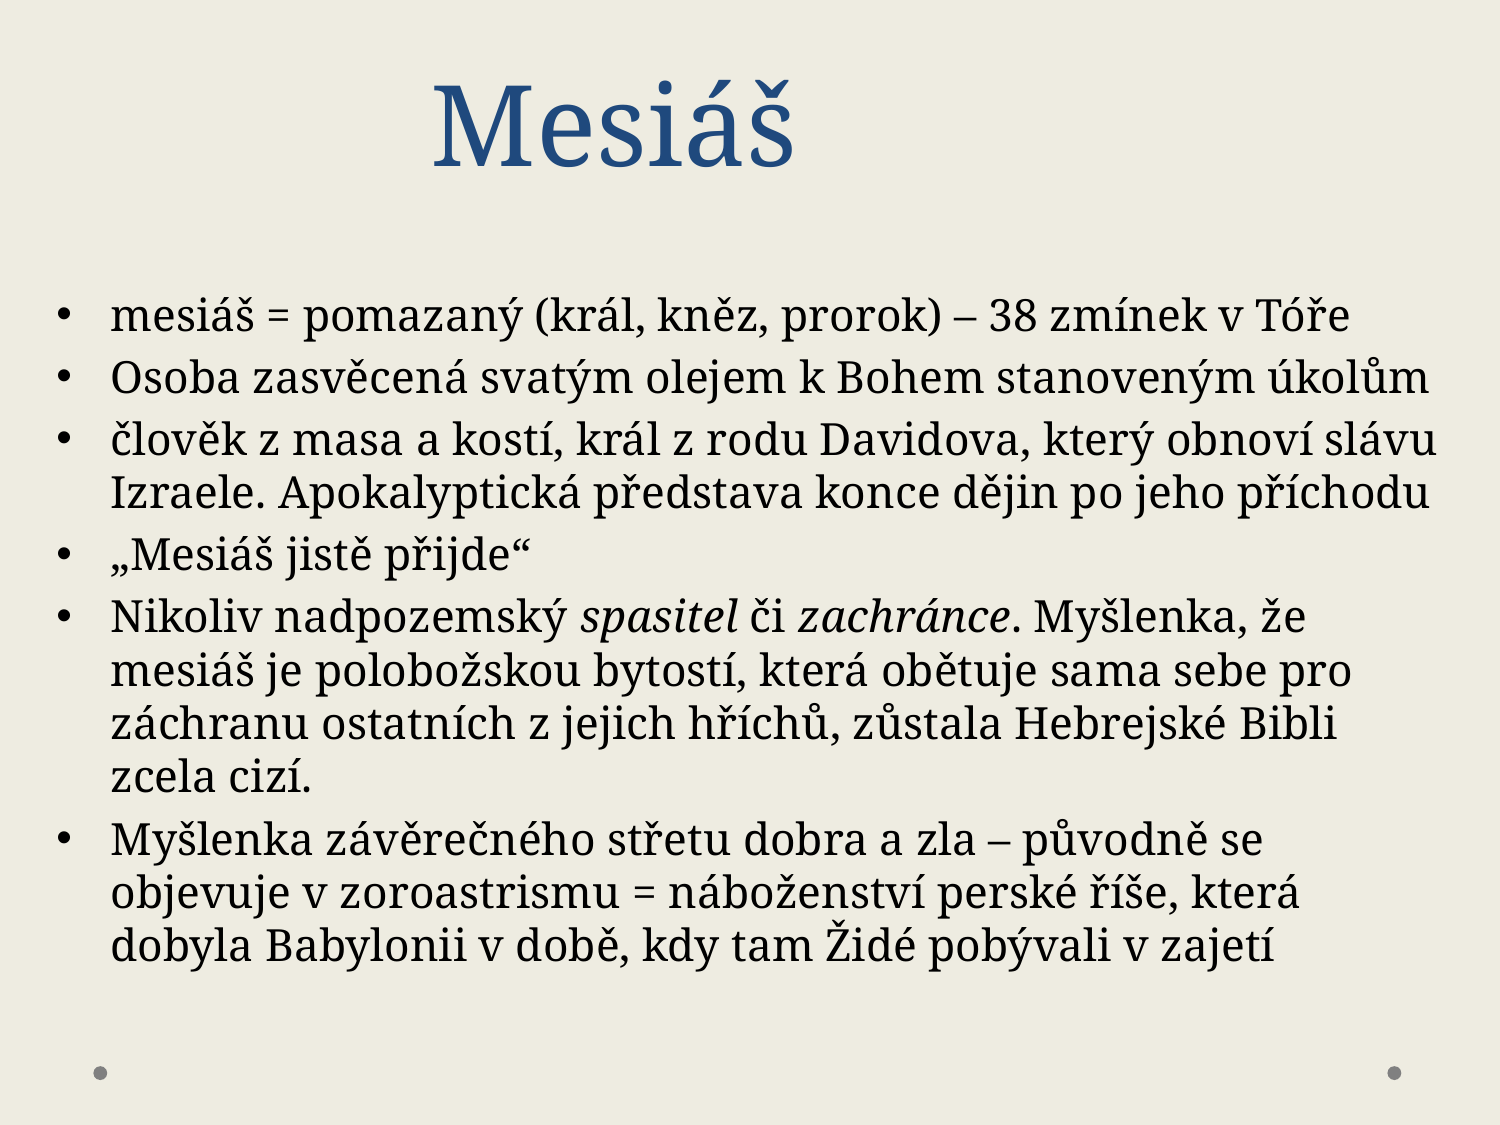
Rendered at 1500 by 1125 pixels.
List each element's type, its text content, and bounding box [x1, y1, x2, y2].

title Mesiáš [76, 66, 1152, 197]
list mesiáš = pomazaný (král, kněz, prorok) – 38 zmínek v Tóře Osoba zasvěcená svatým olejem k Bohem stanoveným úkolům člověk z masa a kostí, král z rodu Davidova, který obnoví slávu Izraele. Apokalyptická představa konce dějin po jeho příchodu „Mesiáš jistě přijde“ Nikoliv nadpozemský spasitel či zachránce. Myšlenka, že mesiáš je polobožskou bytostí, která obětuje sama sebe pro záchranu ostatních z jejich hříchů, zůstala Hebrejské Bibli zcela cizí. Myšlenka závěrečného střetu dobra a zla – původně se objevuje v zoroastrismu = náboženství perské říše, která dobyla Babylonii v době, kdy tam Židé pobývali v zajetí [41, 278, 1459, 1047]
